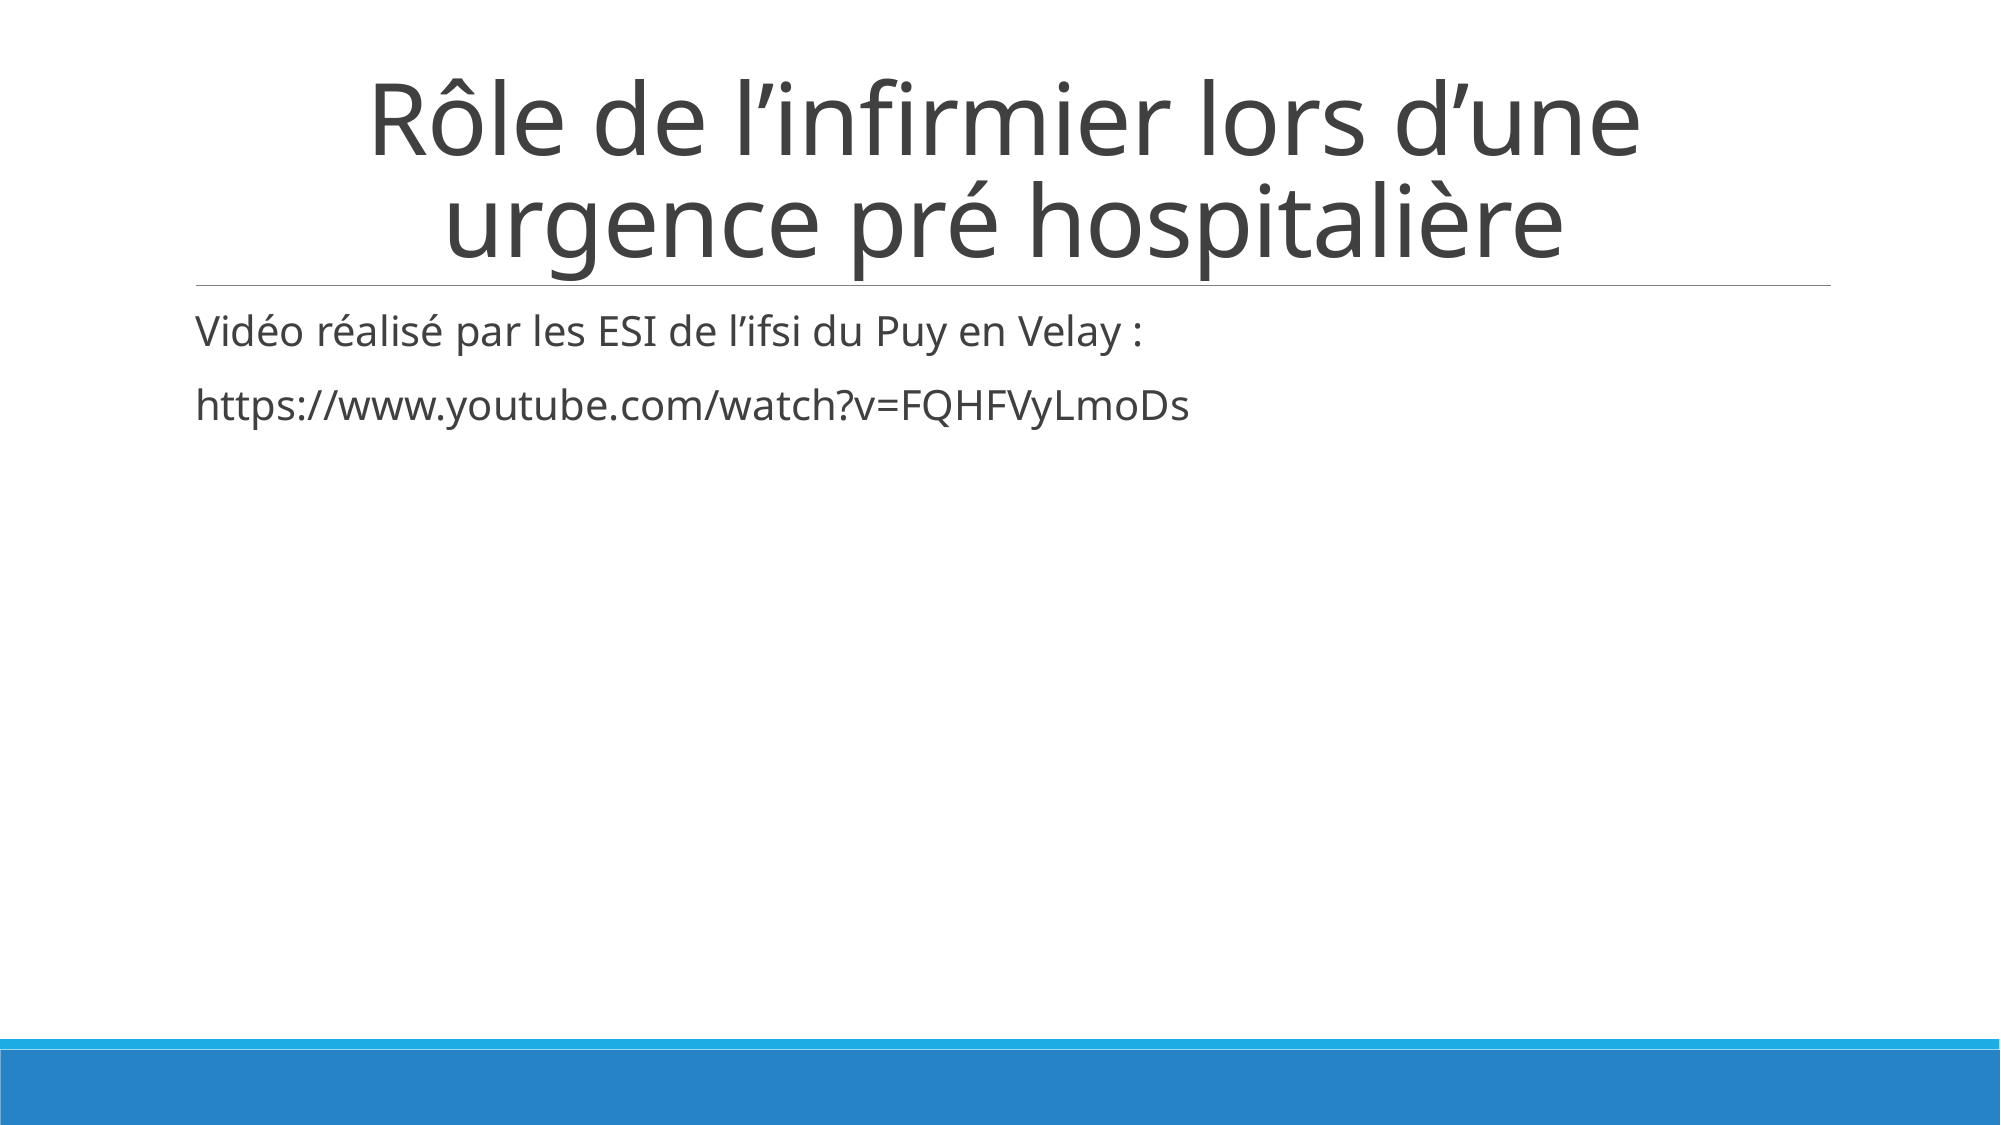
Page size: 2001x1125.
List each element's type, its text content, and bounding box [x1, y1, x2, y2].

title Rôle de l’infirmier lors d’une urgence pré hospitalière [180, 47, 1830, 285]
list Vidéo réalisé par les ESI de l’ifsi du Puy en Velay : https://www.youtube.com/watch?v=FQHFVyLmoDs [180, 302, 1830, 963]
